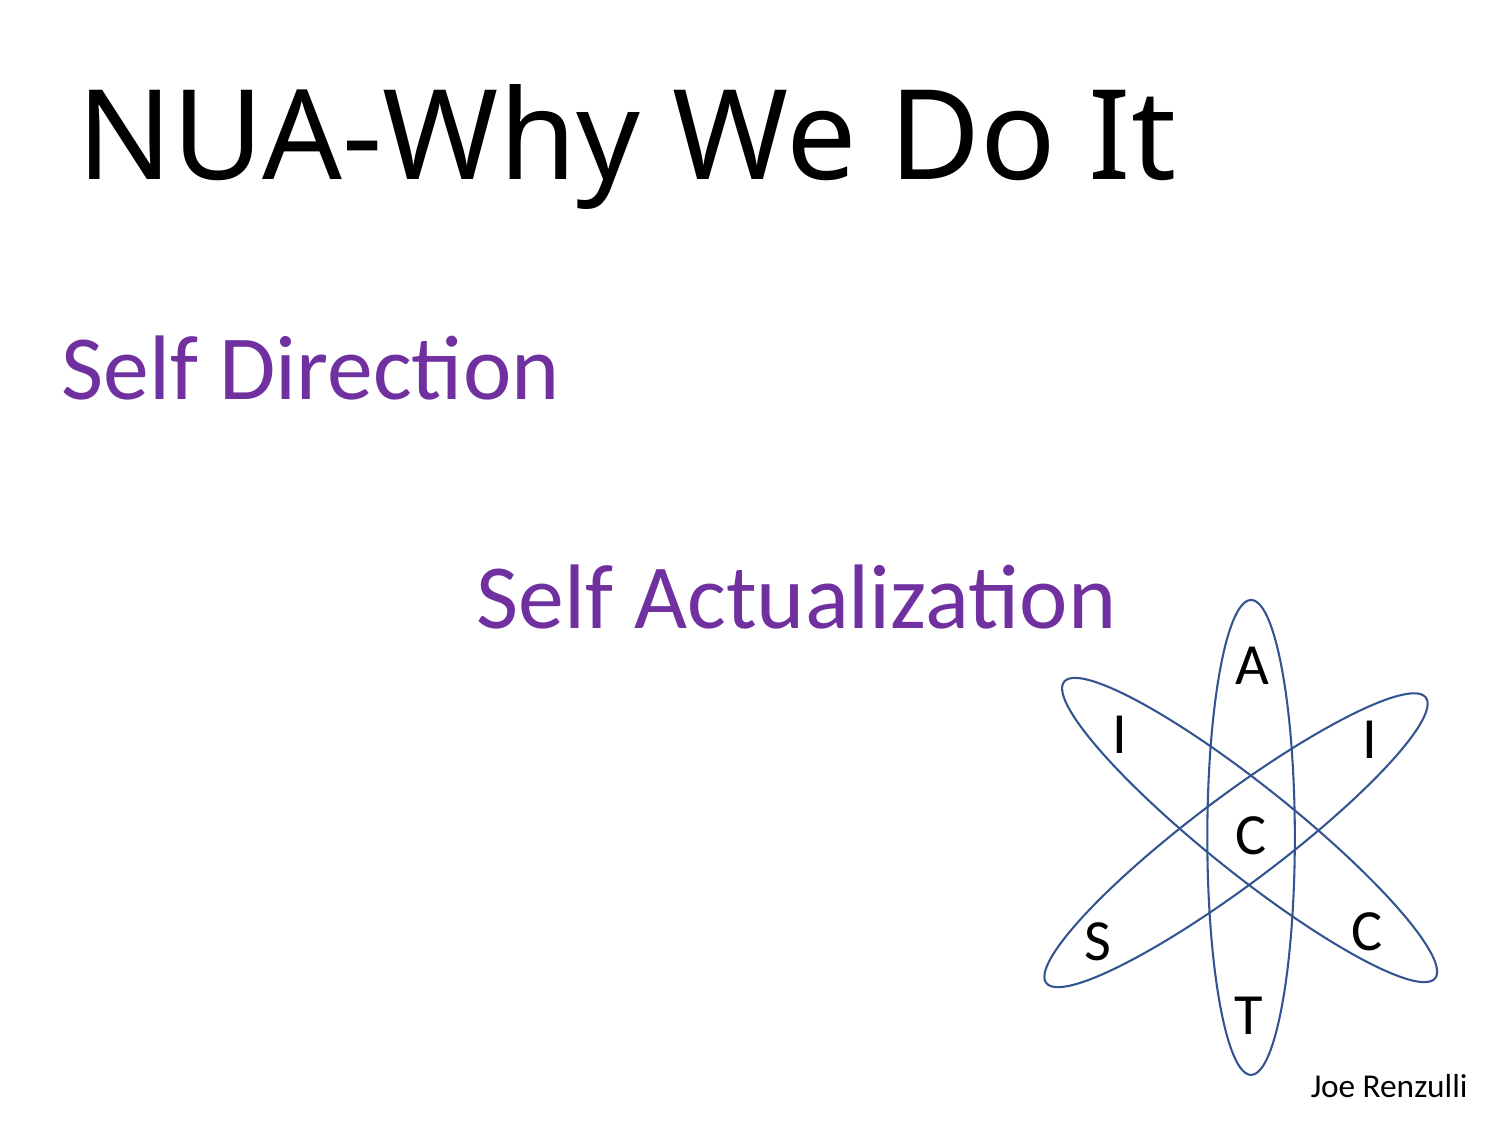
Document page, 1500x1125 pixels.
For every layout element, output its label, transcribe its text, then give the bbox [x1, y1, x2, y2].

text_box A [1208, 618, 1296, 704]
text_box C [1207, 789, 1295, 874]
text_box [1061, 676, 1112, 722]
text_box C [1323, 884, 1411, 970]
text_box I [1326, 693, 1414, 778]
list Self Direction Self Actualization [40, 312, 1441, 963]
text_box [1249, 831, 1377, 938]
text_box Joe Renzulli [1296, 1056, 1483, 1112]
text_box [1209, 704, 1293, 773]
text_box [1230, 727, 1378, 852]
text_box [1233, 598, 1269, 618]
title NUA-Why We Do It [62, 16, 1413, 263]
text_box [1406, 692, 1429, 736]
text_box [1231, 1054, 1271, 1076]
text_box I [1076, 687, 1165, 773]
text_box S [1054, 894, 1142, 980]
text_box T [1204, 968, 1293, 1054]
text_box [1119, 715, 1251, 828]
text_box [1043, 951, 1092, 989]
text_box [1208, 888, 1294, 968]
text_box [1381, 922, 1439, 984]
text_box [1103, 806, 1266, 956]
